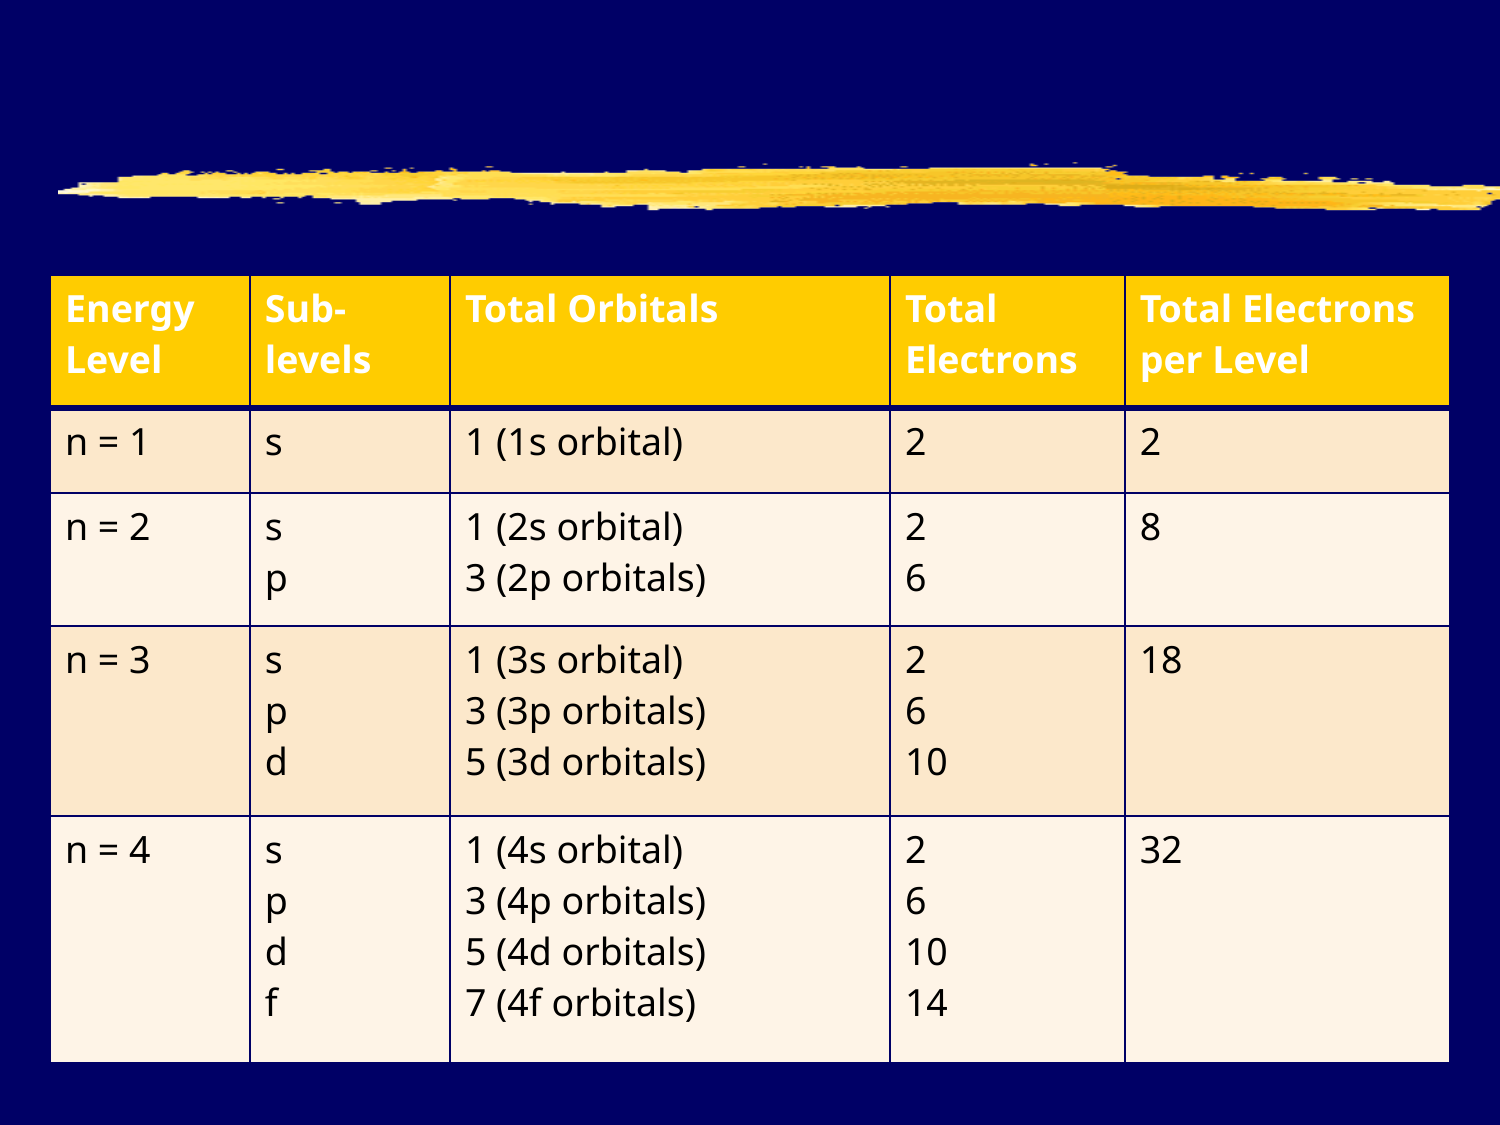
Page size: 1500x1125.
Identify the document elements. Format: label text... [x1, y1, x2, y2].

table_cell 2 [891, 411, 1124, 492]
table_header Sub-levels [251, 276, 449, 405]
table_cell s p d f [251, 817, 449, 1062]
table_cell 2 6 10 [891, 627, 1124, 815]
table_cell 1 (3s orbital) 3 (3p orbitals) 5 (3d orbitals) [451, 627, 889, 815]
table_cell n = 1 [51, 411, 249, 492]
table_cell 2 6 10 14 [891, 817, 1124, 1062]
table_header Energy Level [51, 276, 249, 405]
picture [58, 157, 1500, 221]
table_cell 32 [1126, 817, 1449, 1062]
table_cell s p d [251, 627, 449, 815]
table_cell n = 4 [51, 817, 249, 1062]
table_header Total Electrons per Level [1126, 276, 1449, 405]
table_cell n = 2 [51, 494, 249, 625]
table_cell 1 (4s orbital) 3 (4p orbitals) 5 (4d orbitals) 7 (4f orbitals) [451, 817, 889, 1062]
table_cell s p [251, 494, 449, 625]
table_cell 2 [1126, 411, 1449, 492]
table_cell s [251, 411, 449, 492]
table_header Total Orbitals [451, 276, 889, 405]
table_cell n = 3 [51, 627, 249, 815]
table_cell 1 (1s orbital) [451, 411, 889, 492]
table_header Total Electrons [891, 276, 1124, 405]
table_cell 18 [1126, 627, 1449, 815]
table_cell 8 [1126, 494, 1449, 625]
table_cell 2 6 [891, 494, 1124, 625]
table_cell 1 (2s orbital) 3 (2p orbitals) [451, 494, 889, 625]
